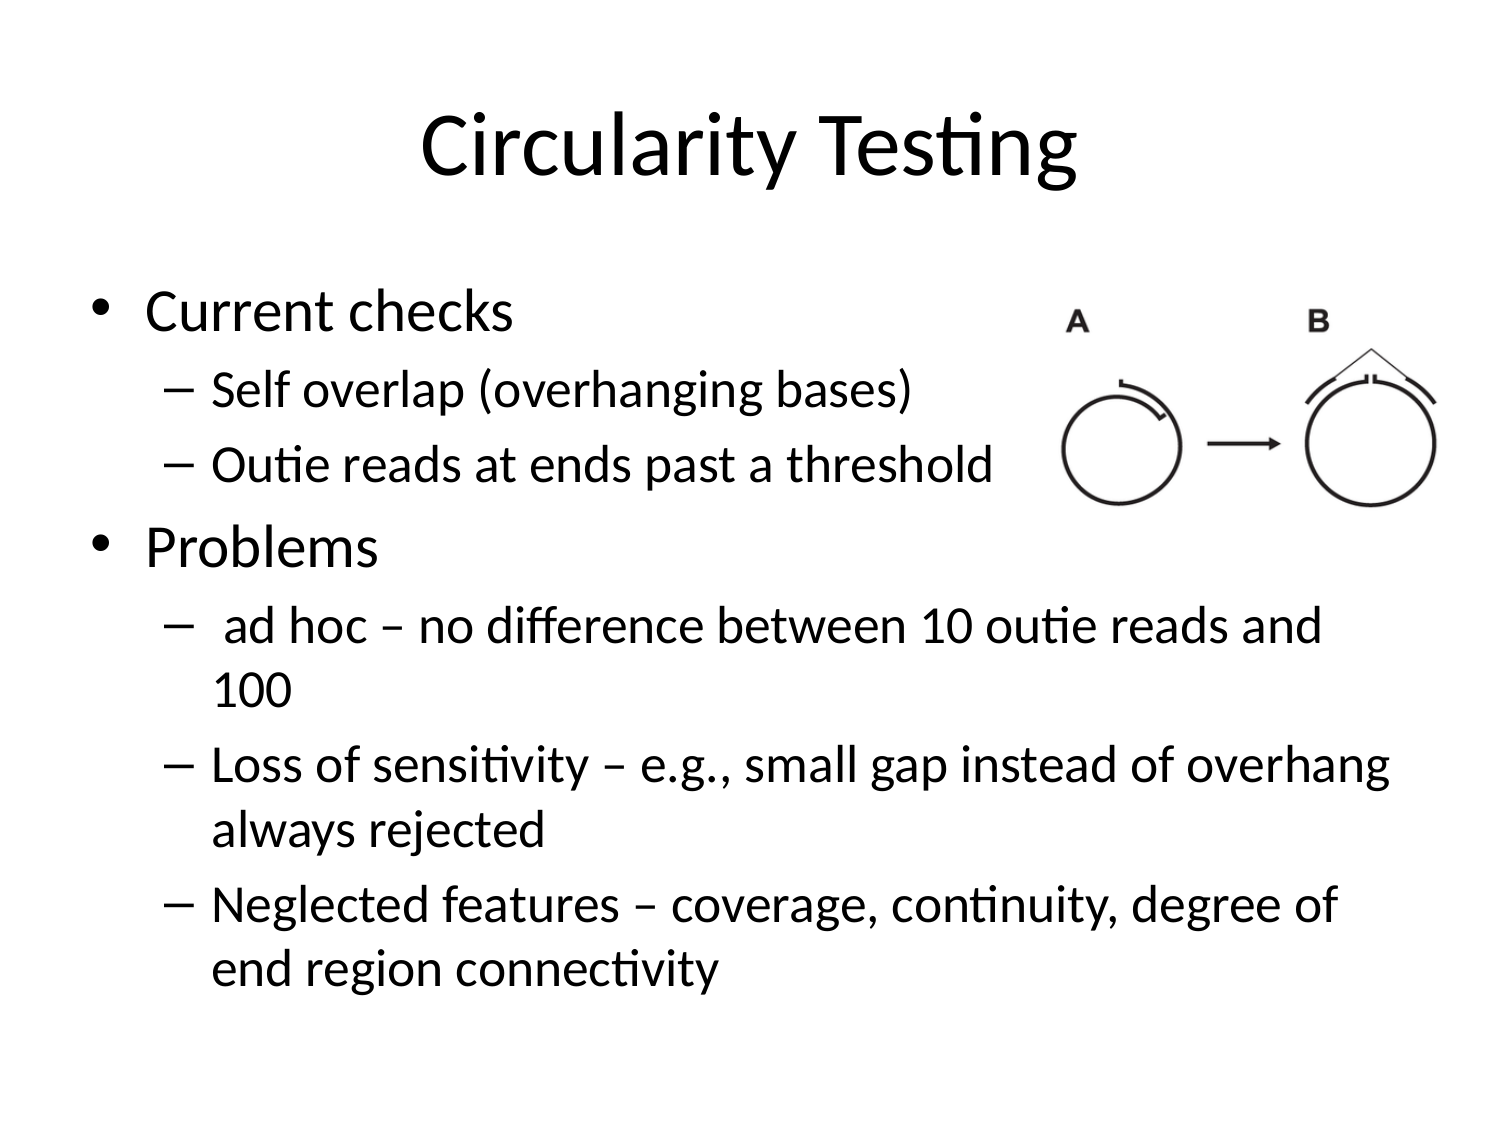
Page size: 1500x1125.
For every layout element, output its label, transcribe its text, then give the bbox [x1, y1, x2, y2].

list Current checks Self overlap (overhanging bases) Outie reads at ends past a threshold Problems ad hoc – no difference between 10 outie reads and 100 Loss of sensitivity – e.g., small gap instead of overhang always rejected Neglected features – coverage, continuity, degree of end region connectivity [75, 262, 1425, 1005]
picture [1055, 303, 1451, 535]
title Circularity Testing [75, 45, 1425, 233]
